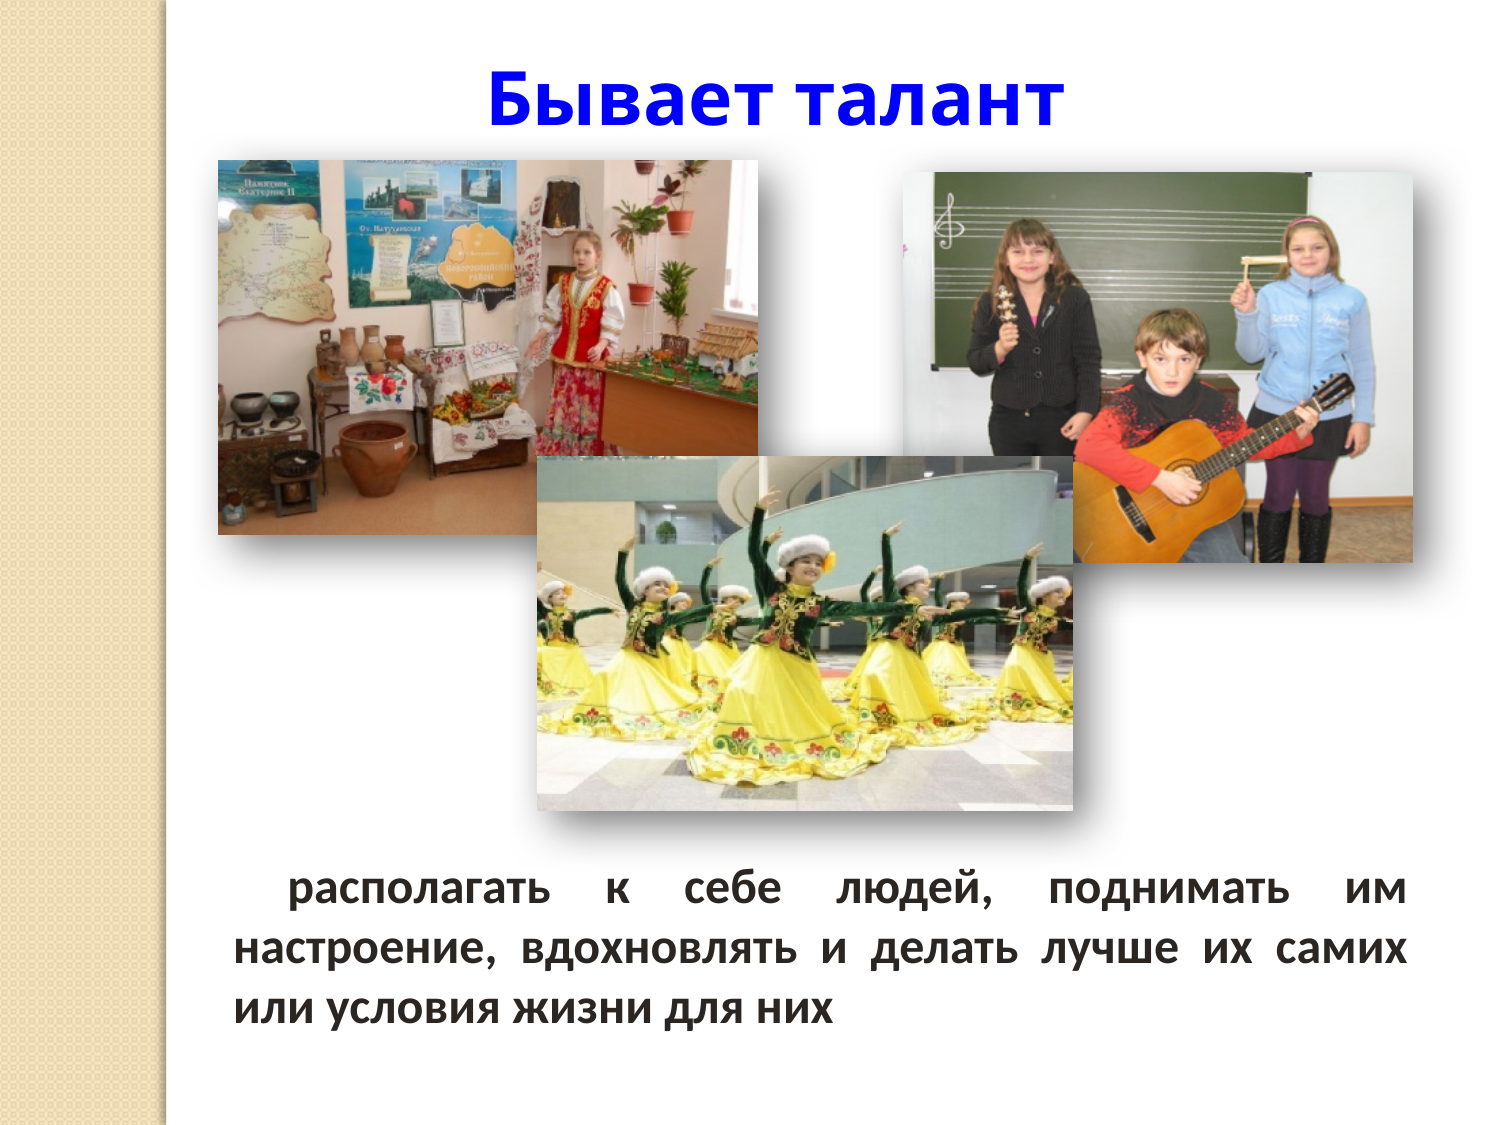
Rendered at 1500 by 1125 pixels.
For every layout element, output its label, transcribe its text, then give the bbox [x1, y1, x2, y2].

picture [218, 160, 1413, 811]
text_box Бывает талант [371, 42, 1140, 268]
text_box располагать к себе людей, поднимать им настроение, вдохновлять и делать лучше их самих или условия жизни для них [218, 845, 1424, 1041]
